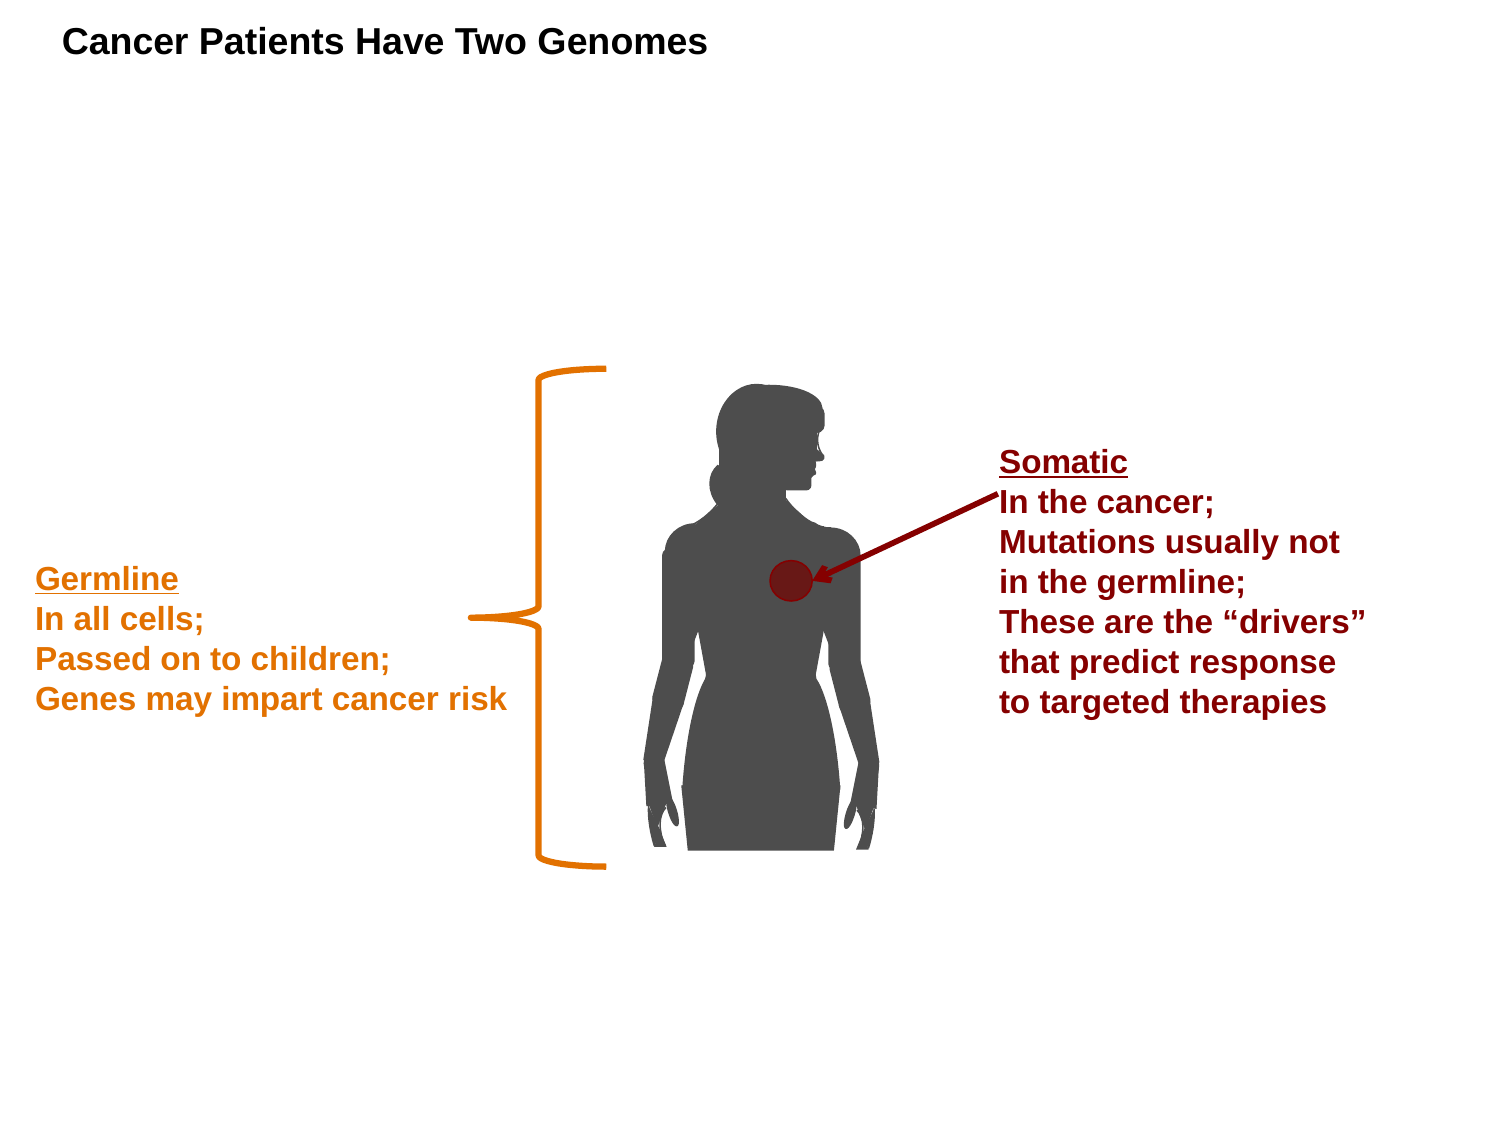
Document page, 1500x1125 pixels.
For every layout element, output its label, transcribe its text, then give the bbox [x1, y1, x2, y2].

text_box Cancer Patients Have Two Genomes [47, 9, 1472, 125]
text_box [812, 433, 1390, 732]
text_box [640, 384, 883, 850]
text_box [523, 368, 607, 867]
text_box Germline In all cells; Passed on to children; Genes may impart cancer risk [20, 549, 523, 725]
